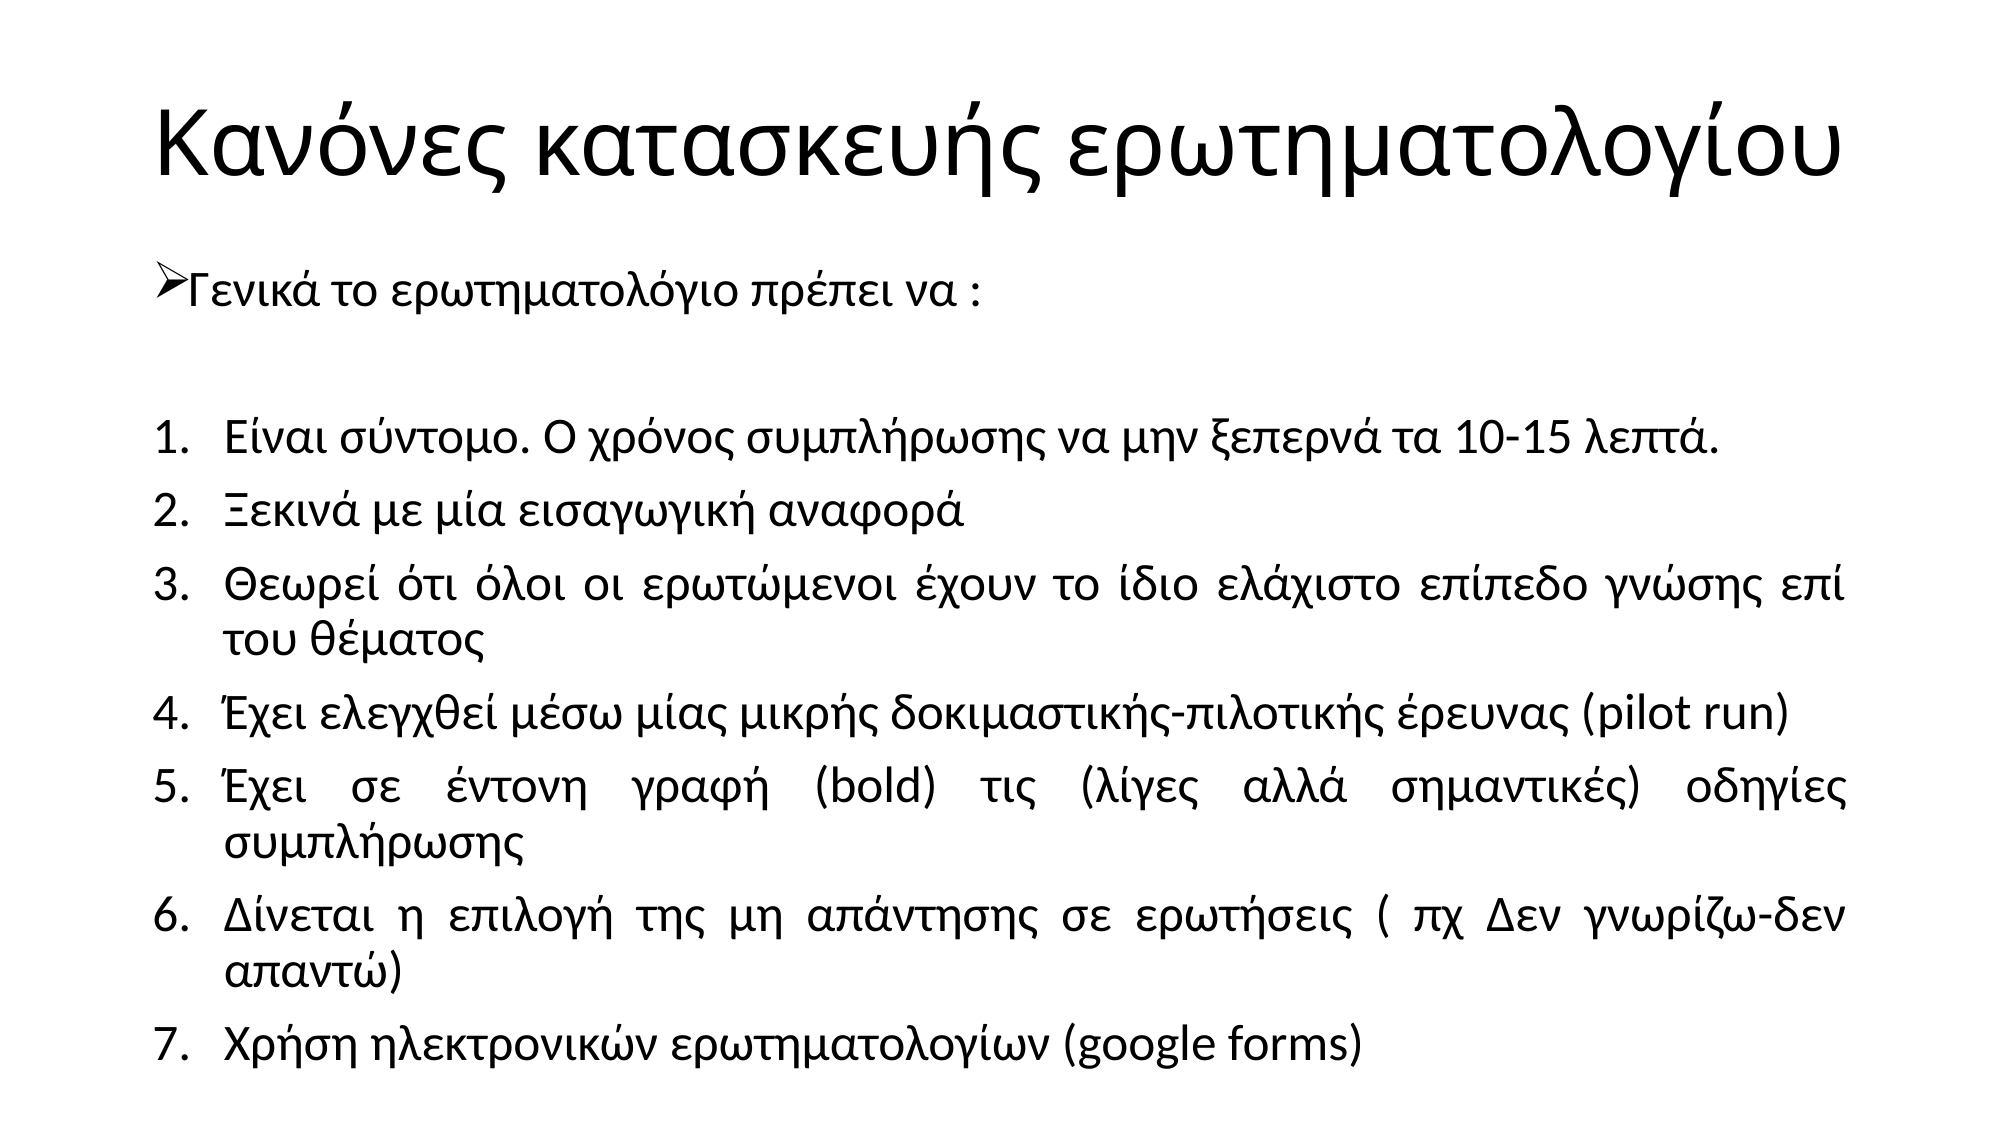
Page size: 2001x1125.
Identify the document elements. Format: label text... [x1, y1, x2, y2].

title Κανόνες κατασκευής ερωτηματολογίου [137, 37, 1863, 254]
list Γενικά το ερωτηματολόγιο πρέπει να : Είναι σύντομο. Ο χρόνος συμπλήρωσης να μην ξεπερνά τα 10-15 λεπτά. Ξεκινά με μία εισαγωγική αναφορά Θεωρεί ότι όλοι οι ερωτώμενοι έχουν το ίδιο ελάχιστο επίπεδο γνώσης επί του θέματος Έχει ελεγχθεί μέσω μίας μικρής δοκιμαστικής-πιλοτικής έρευνας (pilot run) Έχει σε έντονη γραφή (bold) τις (λίγες αλλά σημαντικές) οδηγίες συμπλήρωσης Δίνεται η επιλογή της μη απάντησης σε ερωτήσεις ( πχ Δεν γνωρίζω-δεν απαντώ) Χρήση ηλεκτρονικών ερωτηματολογίων (google forms) [137, 254, 1863, 1082]
